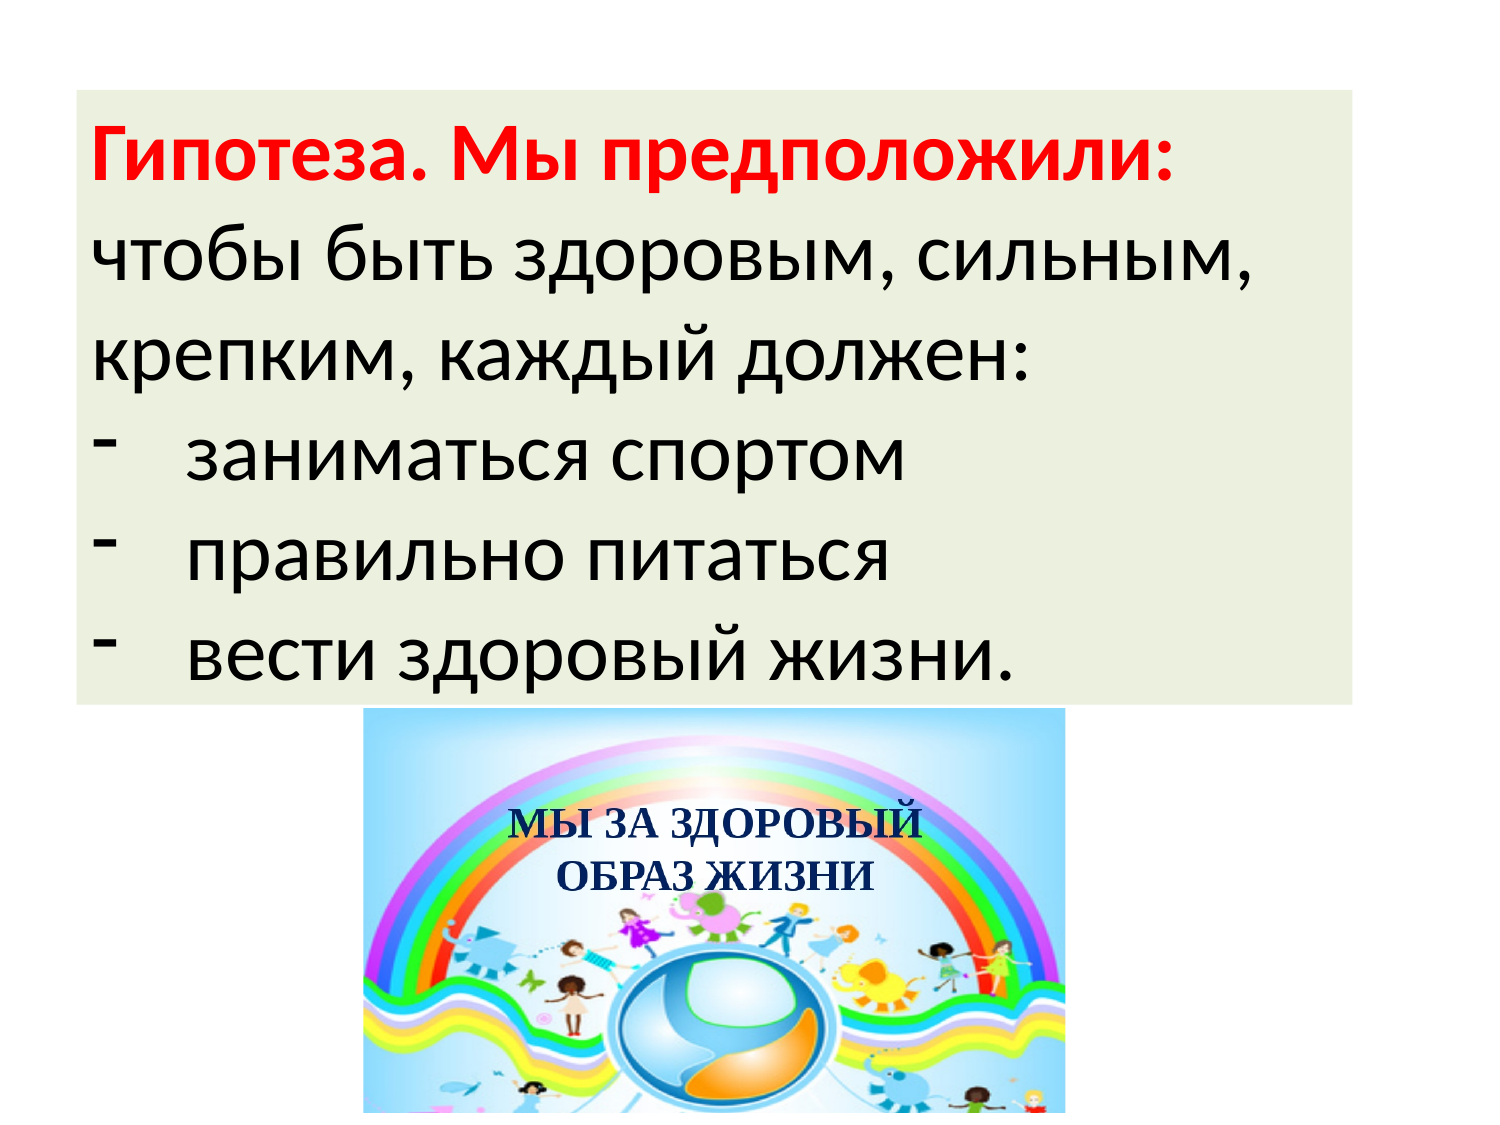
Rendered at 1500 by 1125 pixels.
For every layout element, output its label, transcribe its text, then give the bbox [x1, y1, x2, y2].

picture [363, 708, 1066, 1113]
text_box Гипотеза. Мы предположили: чтобы быть здоровым, сильным, крепким, каждый должен: заниматься спортом правильно питаться вести здоровый жизни. [76, 89, 1353, 705]
